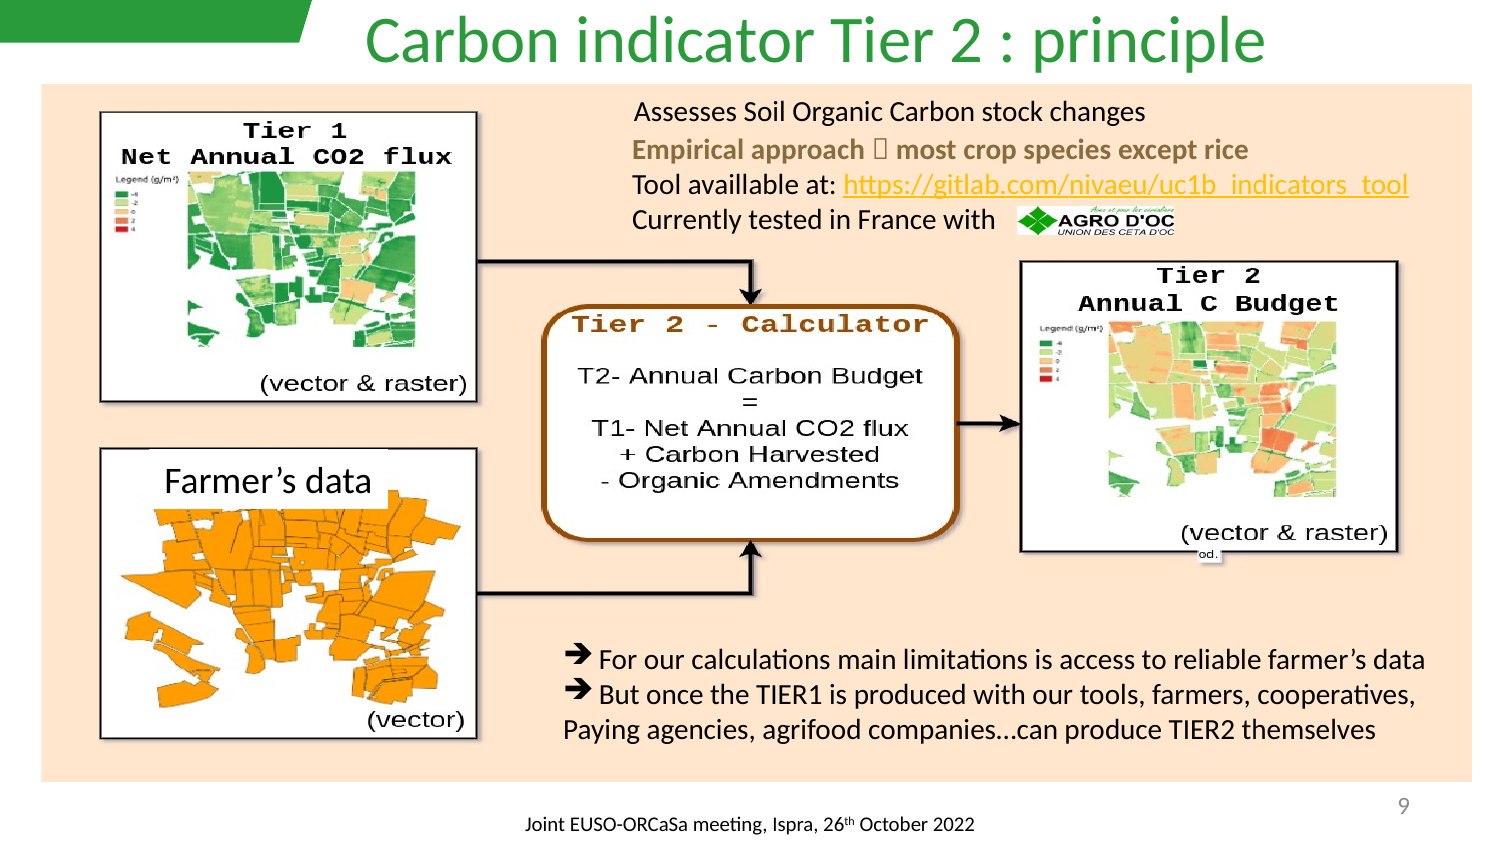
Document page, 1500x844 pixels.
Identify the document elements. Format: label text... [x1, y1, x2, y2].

text_box Joint EUSO-ORCaSa meeting, Ispra, 26th October 2022 [301, 802, 1199, 843]
title Carbon indicator Tier 2 : principle [350, 0, 1446, 71]
slide_number 9 [1074, 790, 1425, 827]
picture [41, 84, 1473, 783]
text_box [0, 0, 313, 44]
